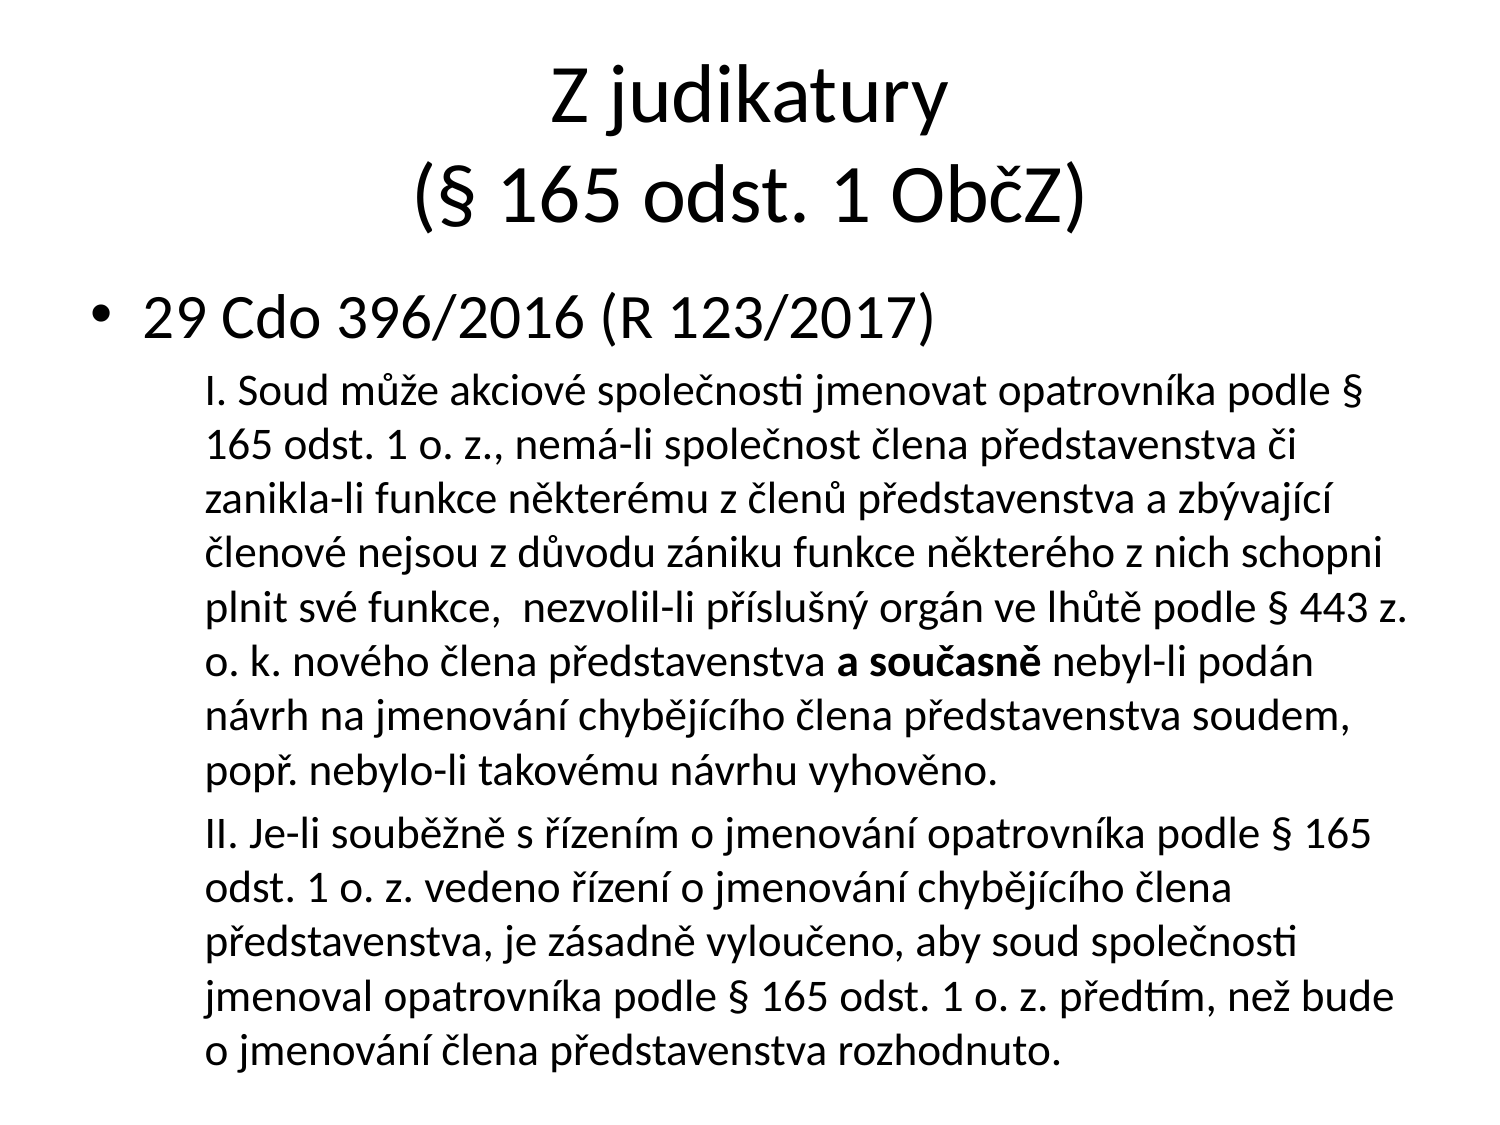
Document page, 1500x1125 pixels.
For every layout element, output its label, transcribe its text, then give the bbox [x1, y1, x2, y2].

title Z judikatury (§ 165 odst. 1 ObčZ) [75, 45, 1425, 233]
list 29 Cdo 396/2016 (R 123/2017) I. Soud může akciové společnosti jmenovat opatrovníka podle § 165 odst. 1 o. z., nemá-li společnost člena představenstva či zanikla-li funkce některému z členů představenstva a zbývající členové nejsou z důvodu zániku funkce některého z nich schopni plnit své funkce, nezvolil-li příslušný orgán ve lhůtě podle § 443 z. o. k. nového člena představenstva a současně nebyl-li podán návrh na jmenování chybějícího člena představenstva soudem, popř. nebylo-li takovému návrhu vyhověno. II. Je-li souběžně s řízením o jmenování opatrovníka podle § 165 odst. 1 o. z. vedeno řízení o jmenování chybějícího člena představenstva, je zásadně vyloučeno, aby soud společnosti jmenoval opatrovníka podle § 165 odst. 1 o. z. předtím, než bude o jmenování člena představenstva rozhodnuto. [75, 267, 1425, 1125]
